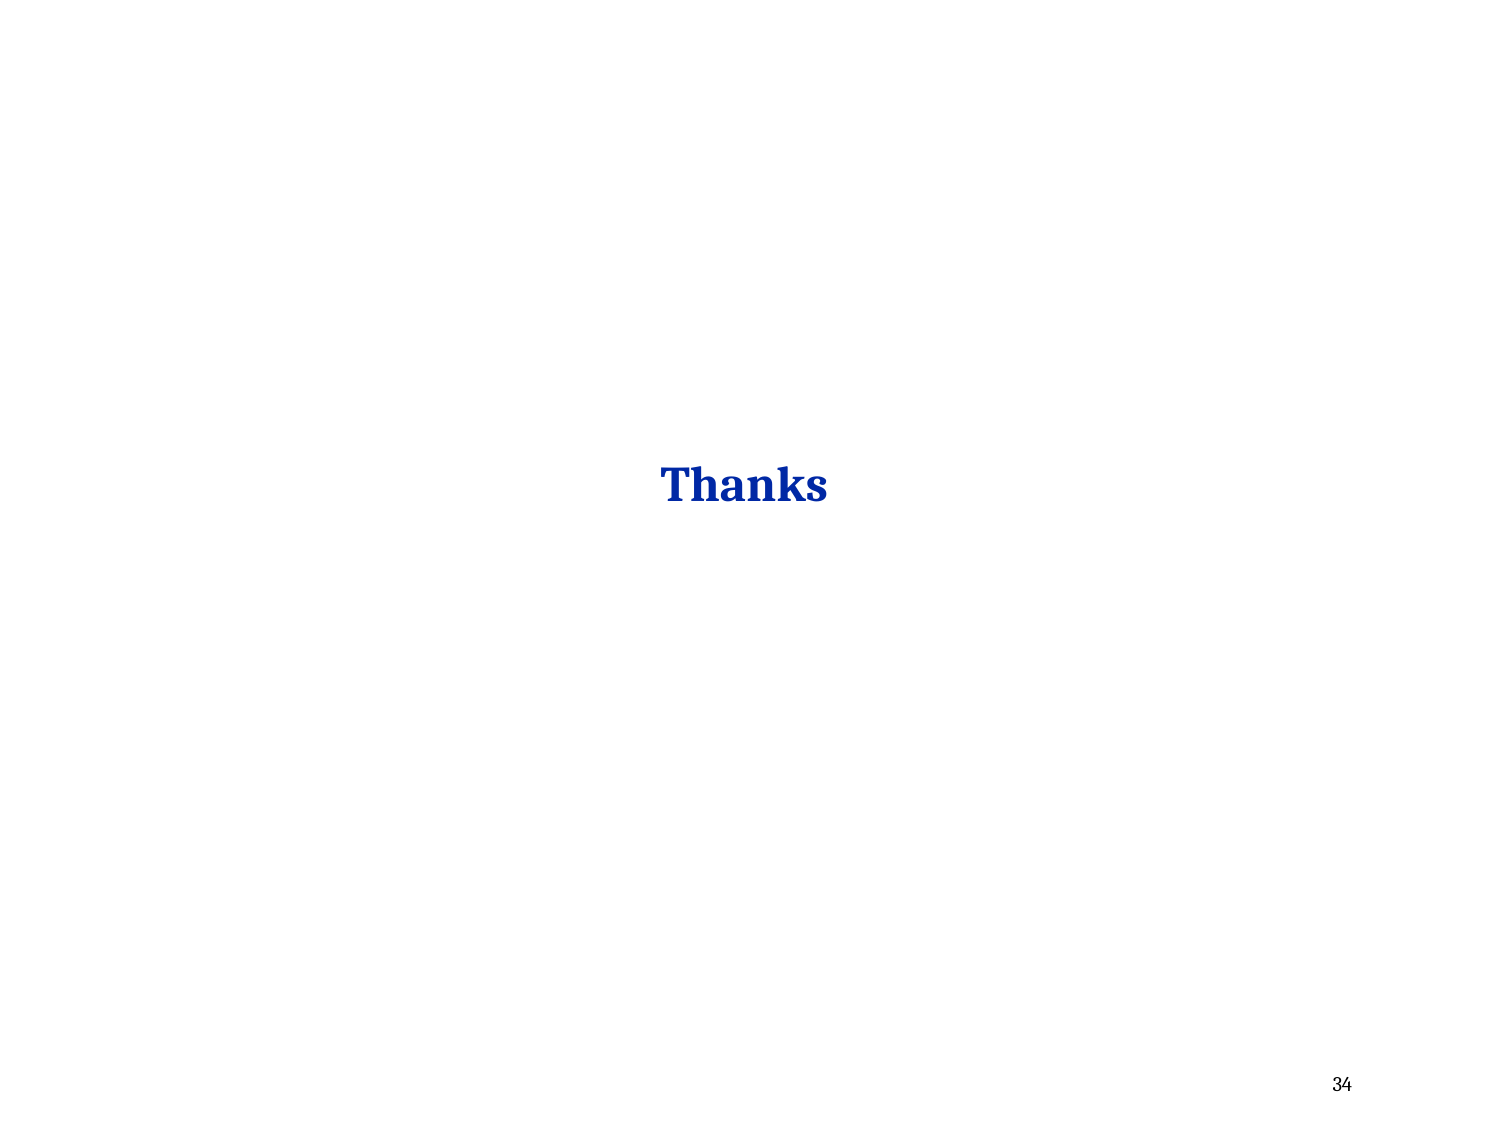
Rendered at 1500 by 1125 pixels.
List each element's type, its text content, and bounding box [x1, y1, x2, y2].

text_box Thanks [142, 444, 1347, 520]
slide_number 34 [1222, 1070, 1353, 1106]
